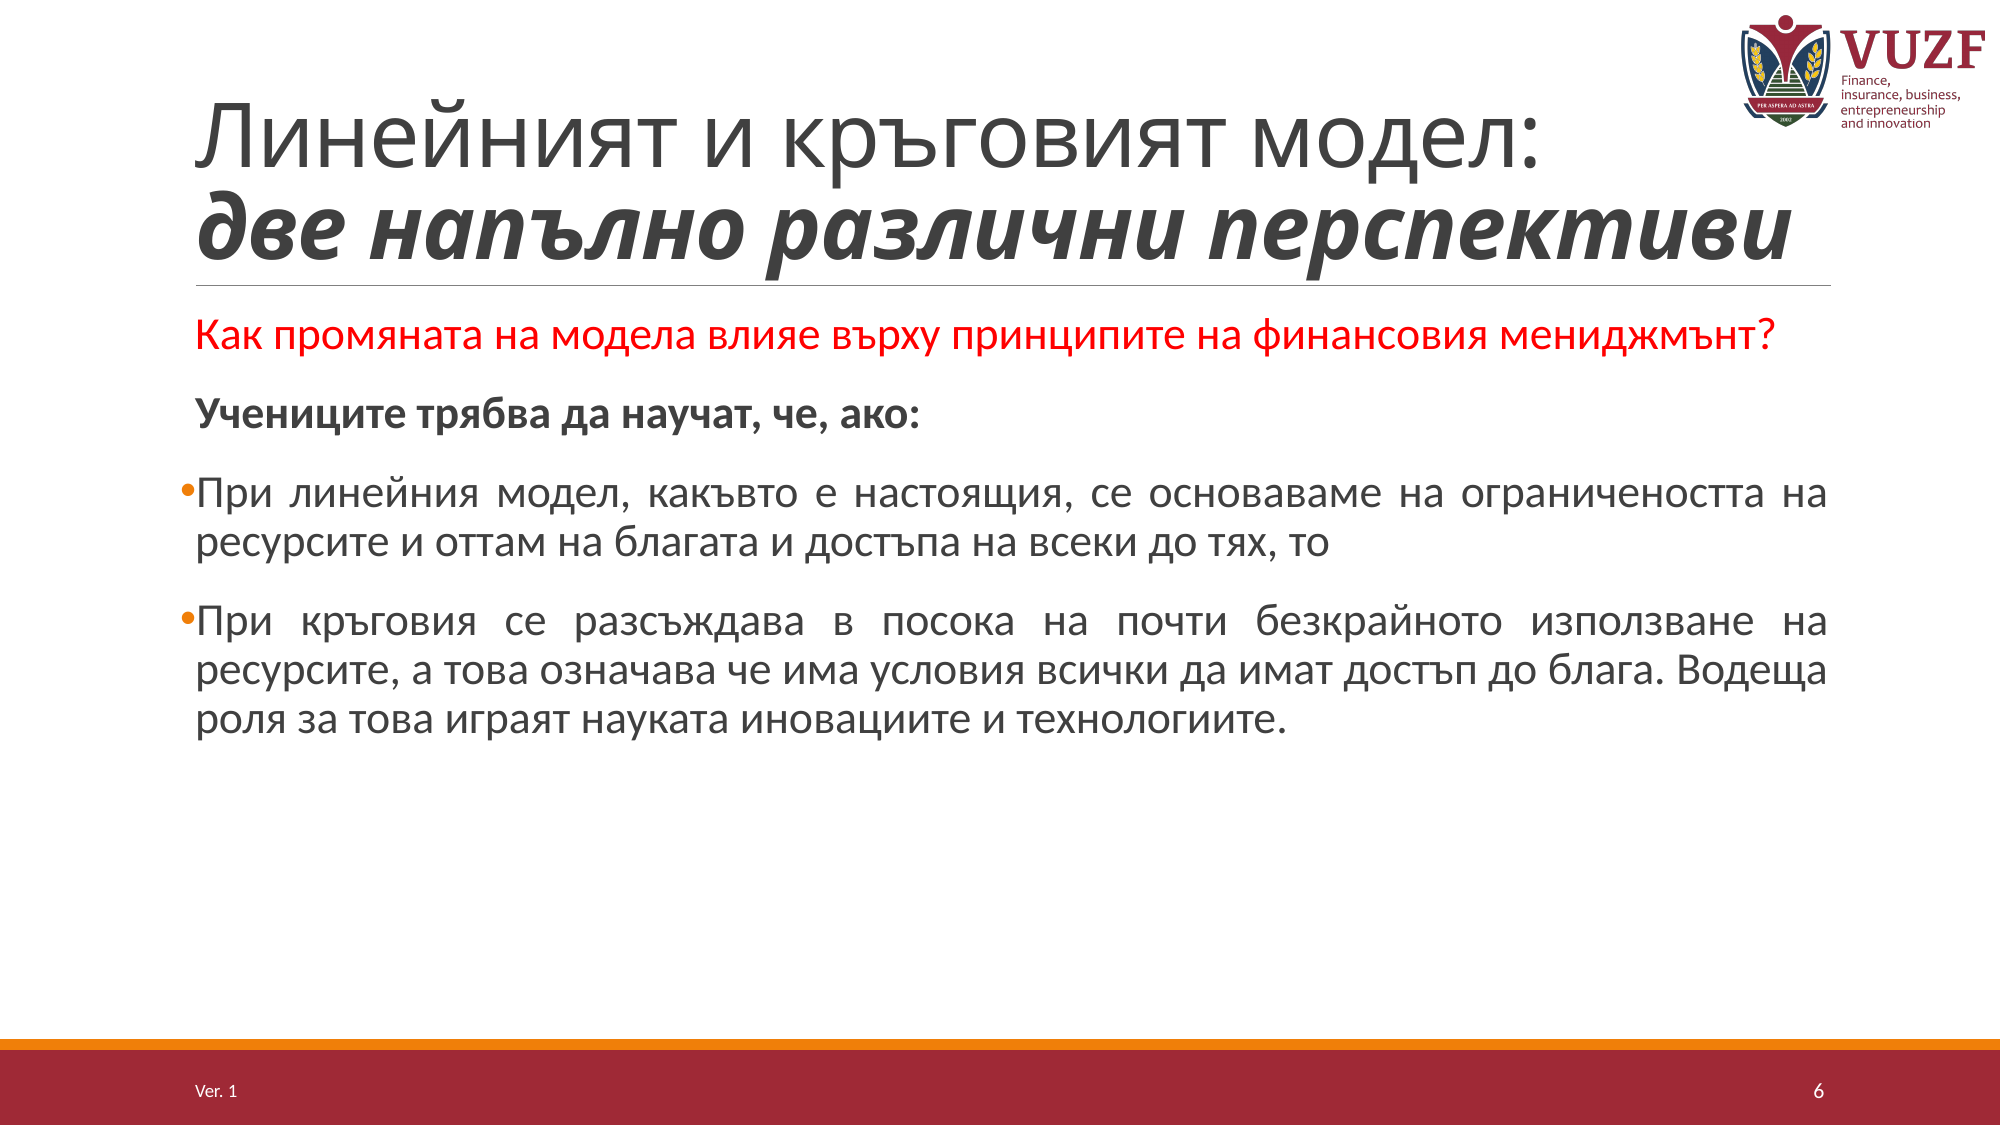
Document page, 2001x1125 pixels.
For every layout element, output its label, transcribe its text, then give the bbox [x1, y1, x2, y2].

slide_number Ver. 1 [180, 1059, 586, 1120]
list Как промяната на модела влияе върху принципите на финансовия мениджмънт? Учениците трябва да научат, че, ако: При линейния модел, какъвто е настоящия, се основаваме на ограничеността на ресурсите и оттам на благата и достъпа на всеки до тях, то При кръговия се разсъждава в посока на почти безкрайното използване на ресурсите, а това означава че има условия всички да имат достъп до блага. Водеща роля за това играят науката иновациите и технологиите. [180, 302, 1830, 963]
slide_number 6 [1624, 1059, 1840, 1120]
picture [1741, 15, 1985, 128]
title Линейният и кръговият модел: две напълно различни перспективи [180, 47, 1830, 285]
